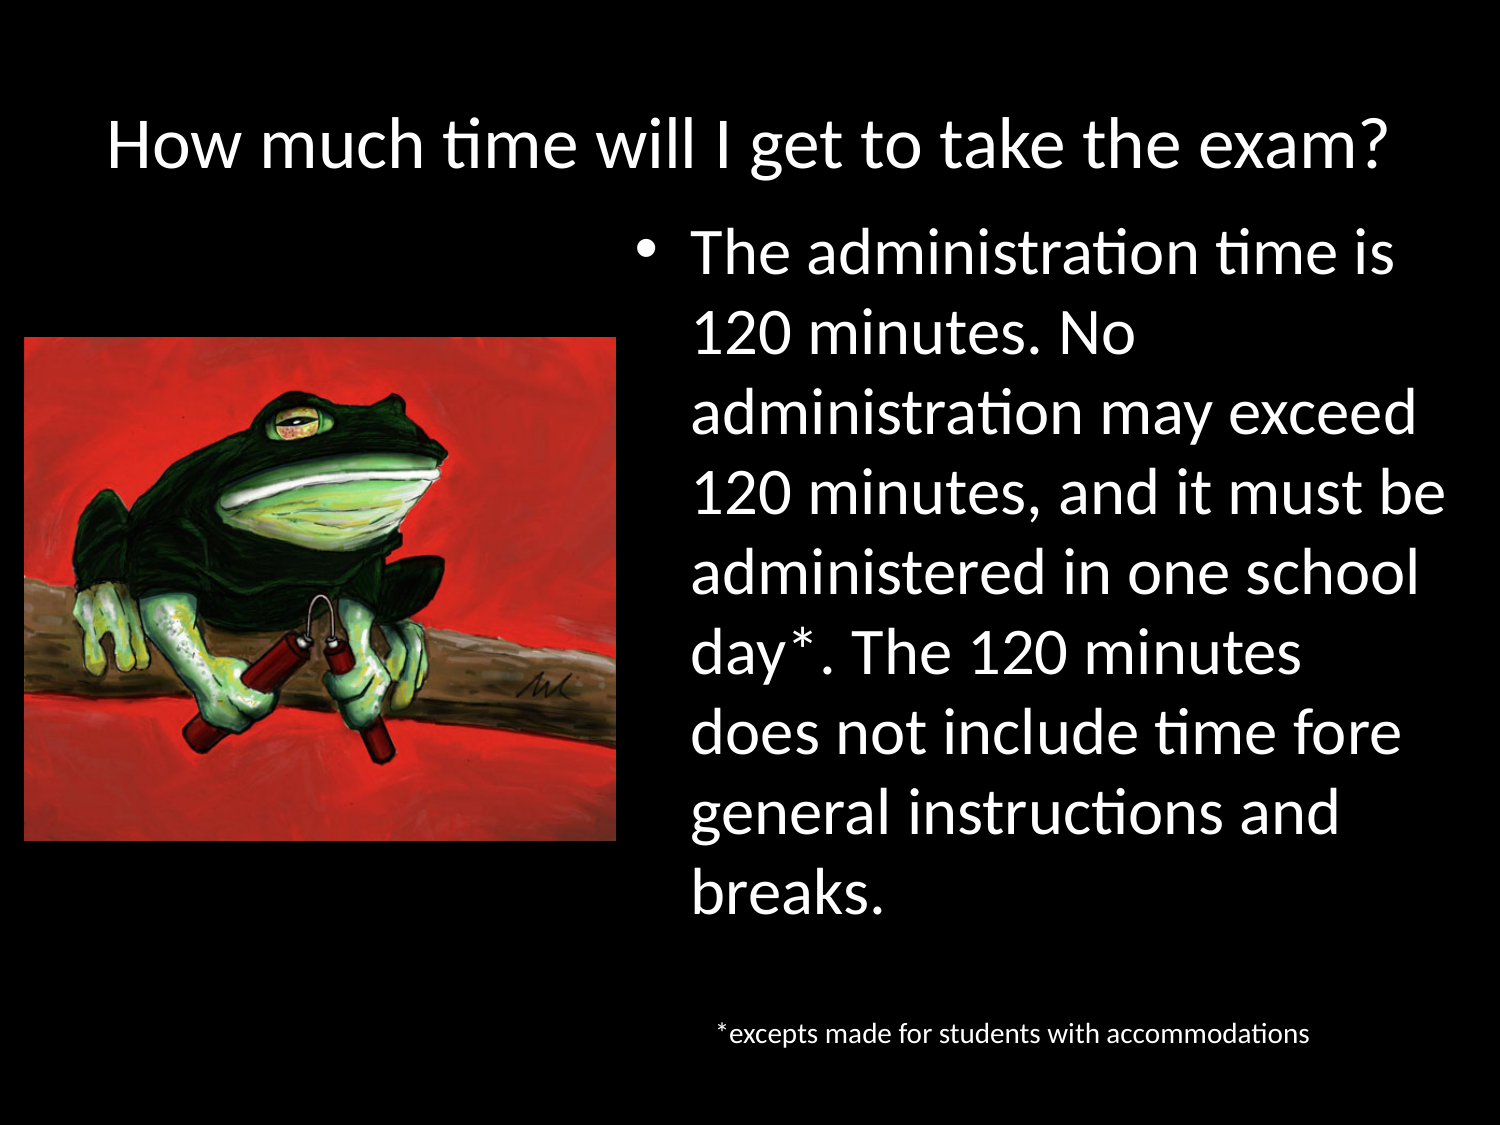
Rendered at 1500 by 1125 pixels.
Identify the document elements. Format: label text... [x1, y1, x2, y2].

picture [24, 337, 616, 842]
title How much time will I get to take the exam? [75, 45, 1425, 233]
list The administration time is 120 minutes. No administration may exceed 120 minutes, and it must be administered in one school day*. The 120 minutes does not include time fore general instructions and breaks. [619, 200, 1463, 1063]
text_box *excepts made for students with accommodations [699, 1006, 1500, 1057]
